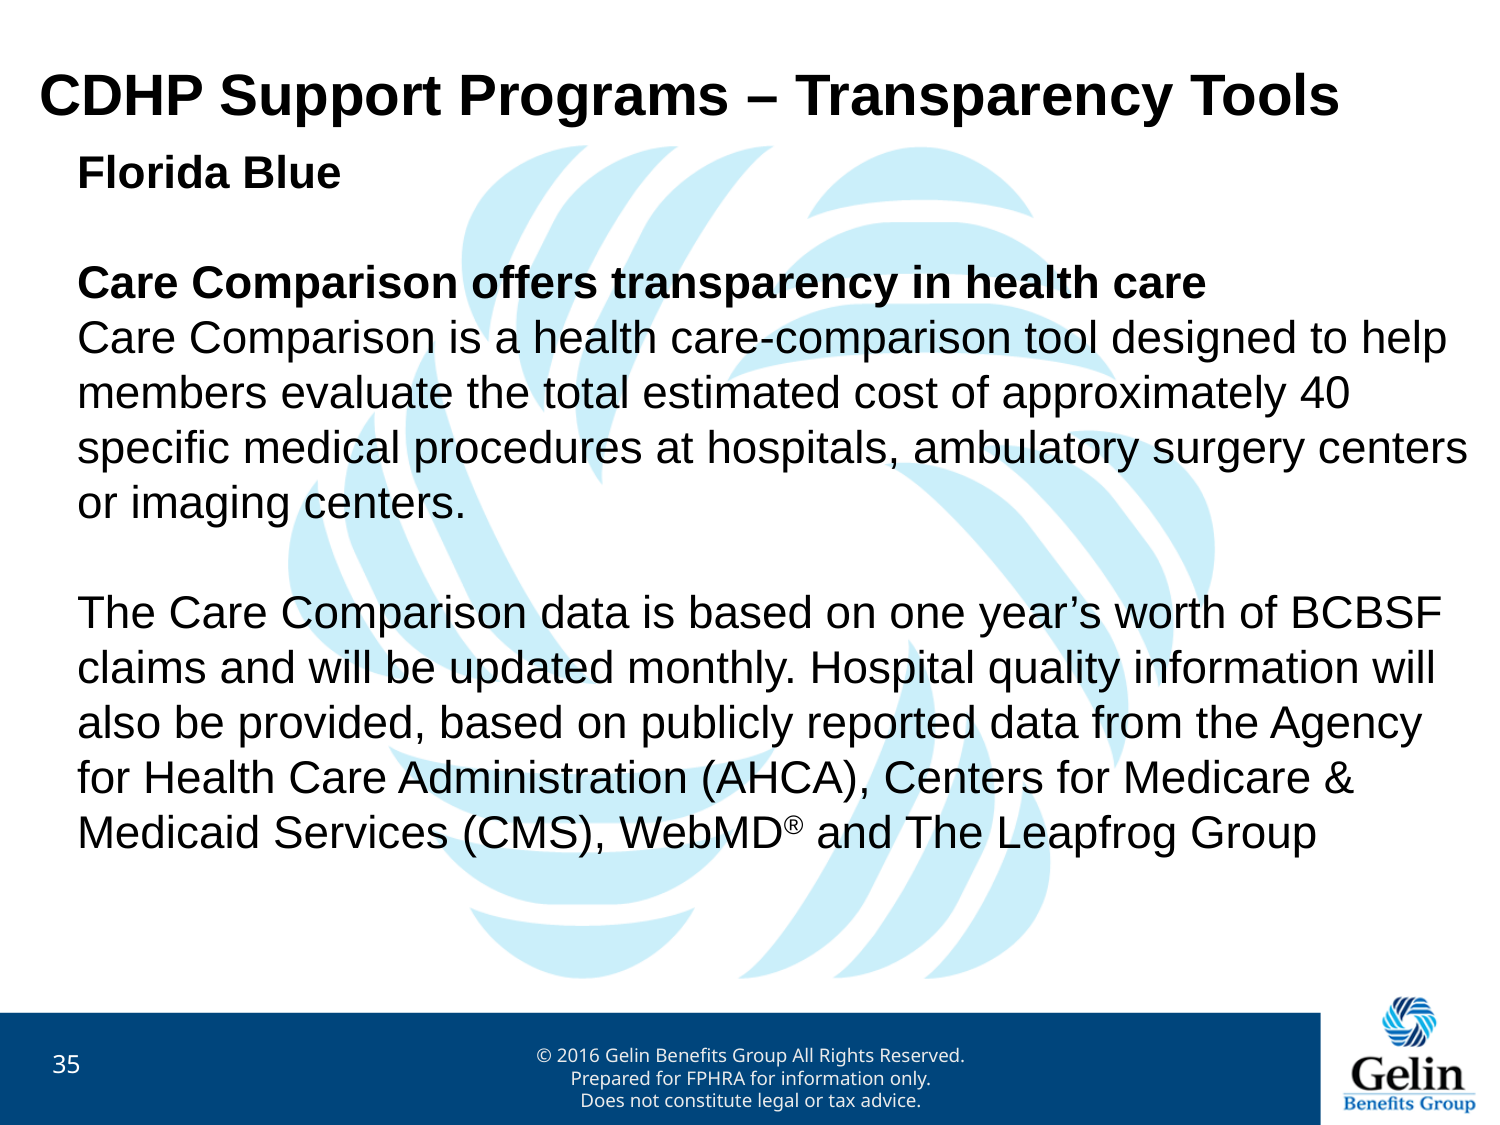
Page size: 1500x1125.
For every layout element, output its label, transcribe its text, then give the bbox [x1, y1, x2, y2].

text_box CDHP Support Programs – Transparency Tools [24, 50, 1375, 135]
text_box Florida Blue Care Comparison offers transparency in health care Care Comparison is a health care-comparison tool designed to help members evaluate the total estimated cost of approximately 40 specific medical procedures at hospitals, ambulatory surgery centers or imaging centers. The Care Comparison data is based on one year’s worth of BCBSF claims and will be updated monthly. Hospital quality information will also be provided, based on publicly reported data from the Agency for Health Care Administration (AHCA), Centers for Medicare & Medicaid Services (CMS), WebMD® and The Leapfrog Group [62, 135, 1488, 866]
picture [0, 0, 1500, 1125]
